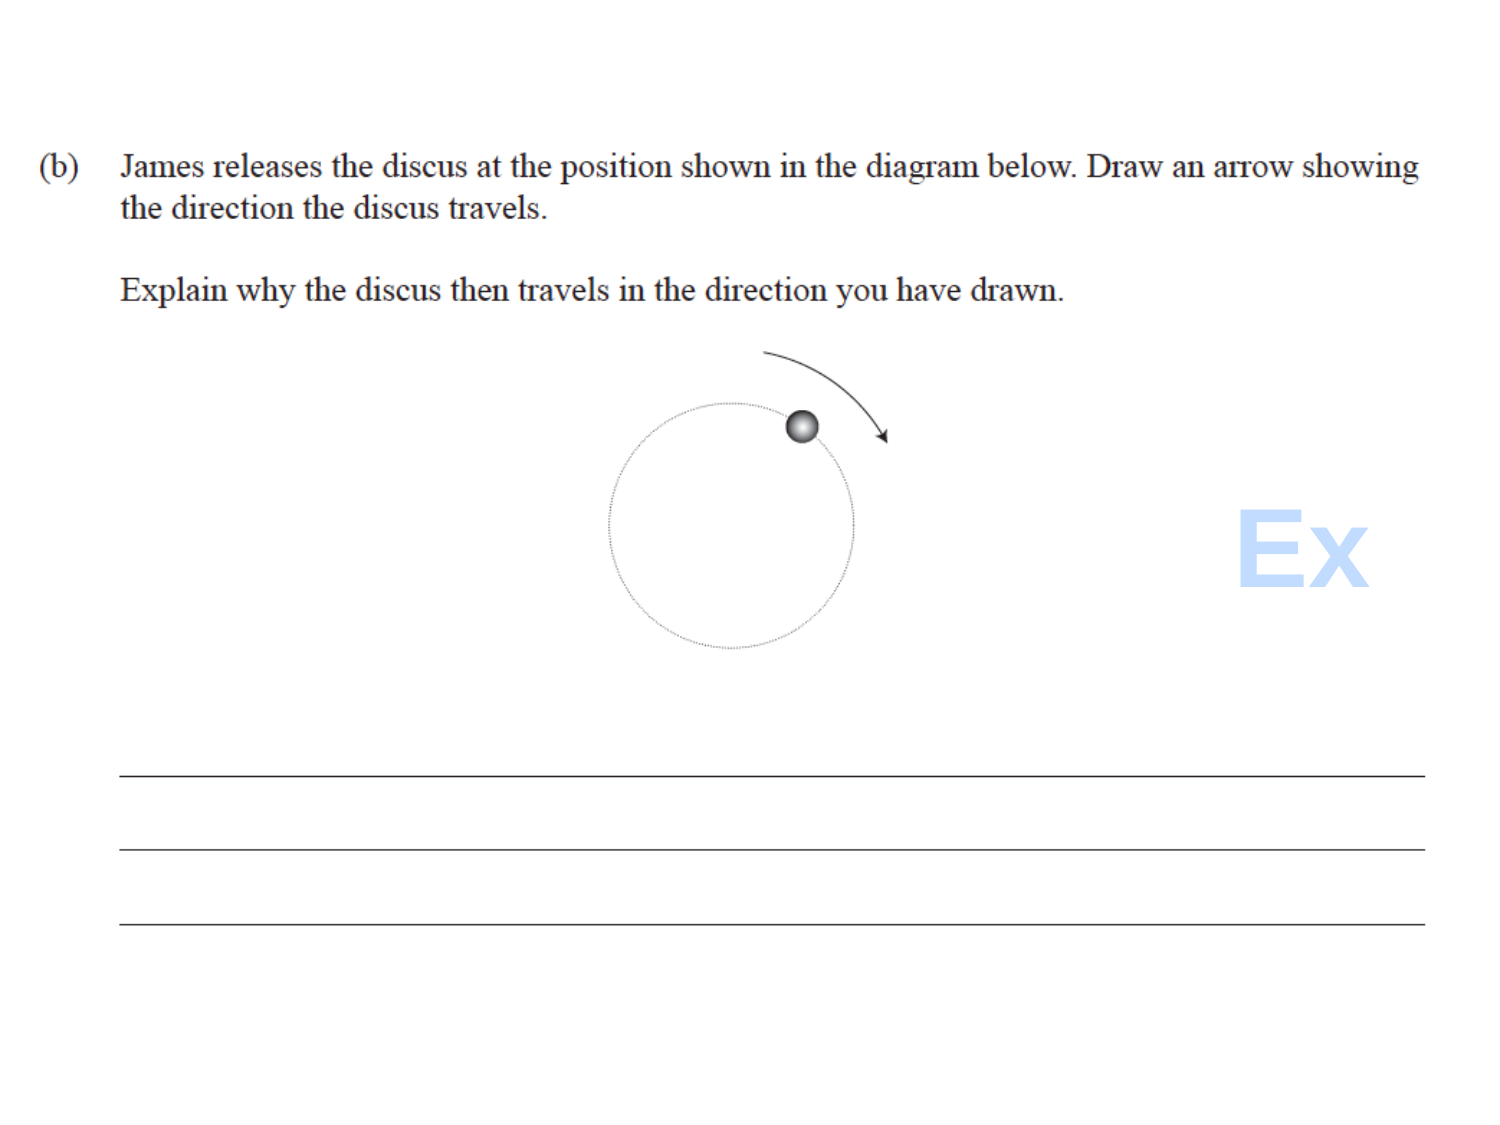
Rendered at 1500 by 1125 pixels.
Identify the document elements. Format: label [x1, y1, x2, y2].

picture [29, 136, 1435, 953]
